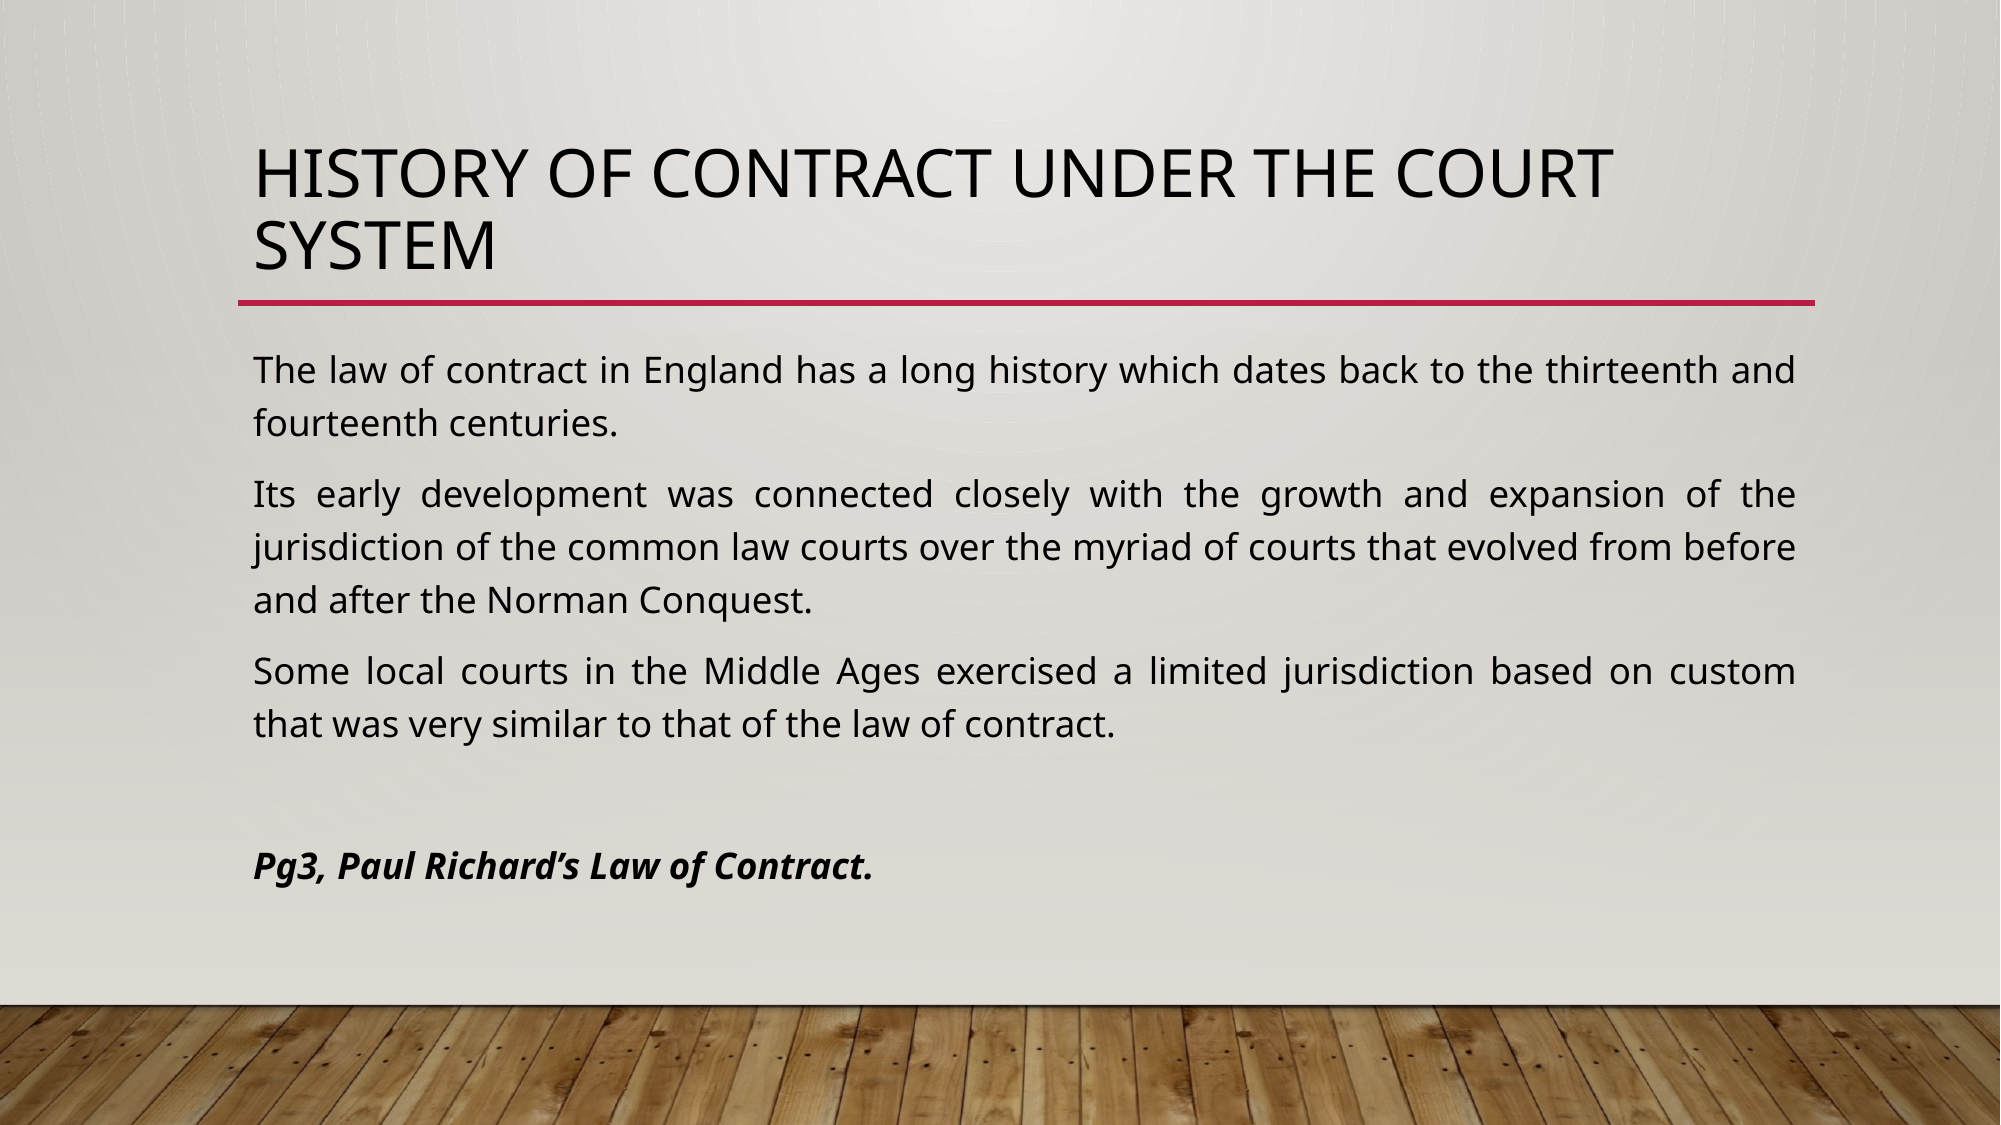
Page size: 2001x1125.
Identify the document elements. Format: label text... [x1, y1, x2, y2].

title HISTORY OF CONTRACT UNDER THE COURT SYSTEM [238, 131, 1814, 305]
list The law of contract in England has a long history which dates back to the thirteenth and fourteenth centuries. Its early development was connected closely with the growth and expansion of the jurisdiction of the common law courts over the myriad of courts that evolved from before and after the Norman Conquest. Some local courts in the Middle Ages exercised a limited jurisdiction based on custom that was very similar to that of the law of contract. Pg3, Paul Richard’s Law of Contract. [238, 330, 1814, 897]
picture [0, 1005, 2000, 1125]
